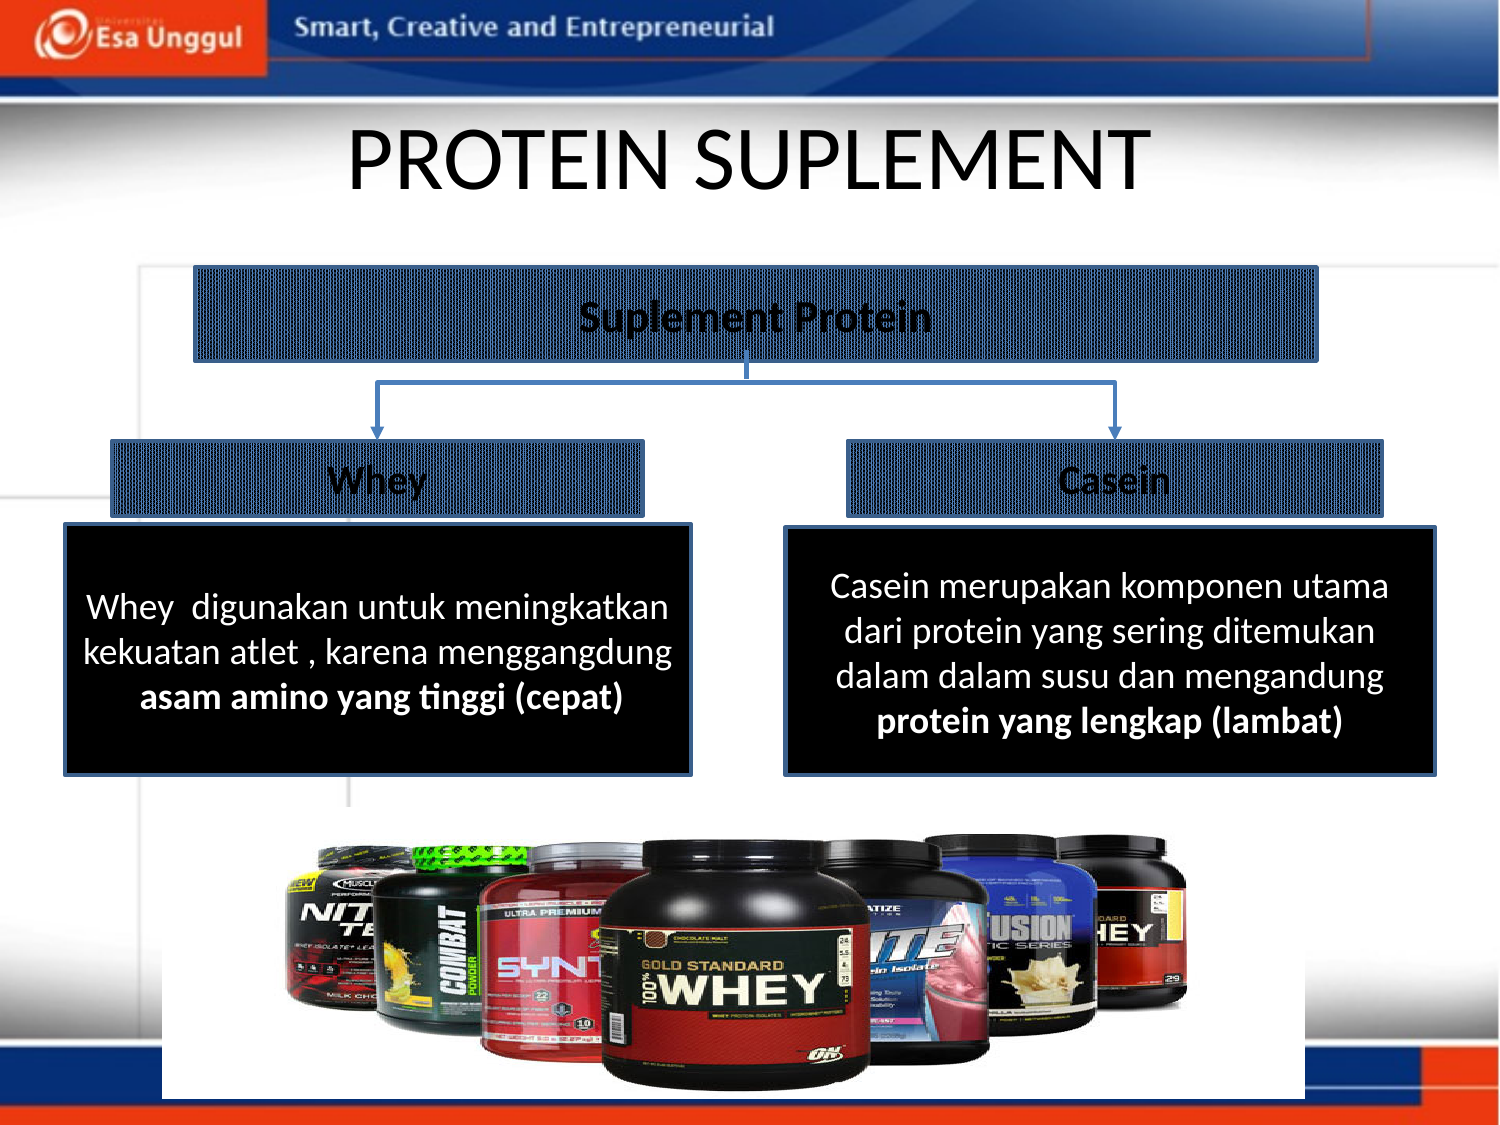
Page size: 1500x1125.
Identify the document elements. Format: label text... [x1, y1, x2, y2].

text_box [733, 382, 1116, 441]
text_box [376, 382, 731, 441]
picture [0, 0, 1500, 1125]
text_box Whey digunakan untuk meningkatkan kekuatan atlet , karena menggangdung asam amino yang tinggi (cepat) [63, 522, 693, 777]
text_box Casein merupakan komponen utama dari protein yang sering ditemukan dalam dalam susu dan mengandung protein yang lengkap (lambat) [783, 525, 1437, 777]
title PROTEIN SUPLEMENT [132, 73, 1368, 233]
text_box Whey [110, 439, 645, 518]
text_box Suplement Protein [193, 265, 1319, 363]
text_box Casein [846, 439, 1384, 518]
